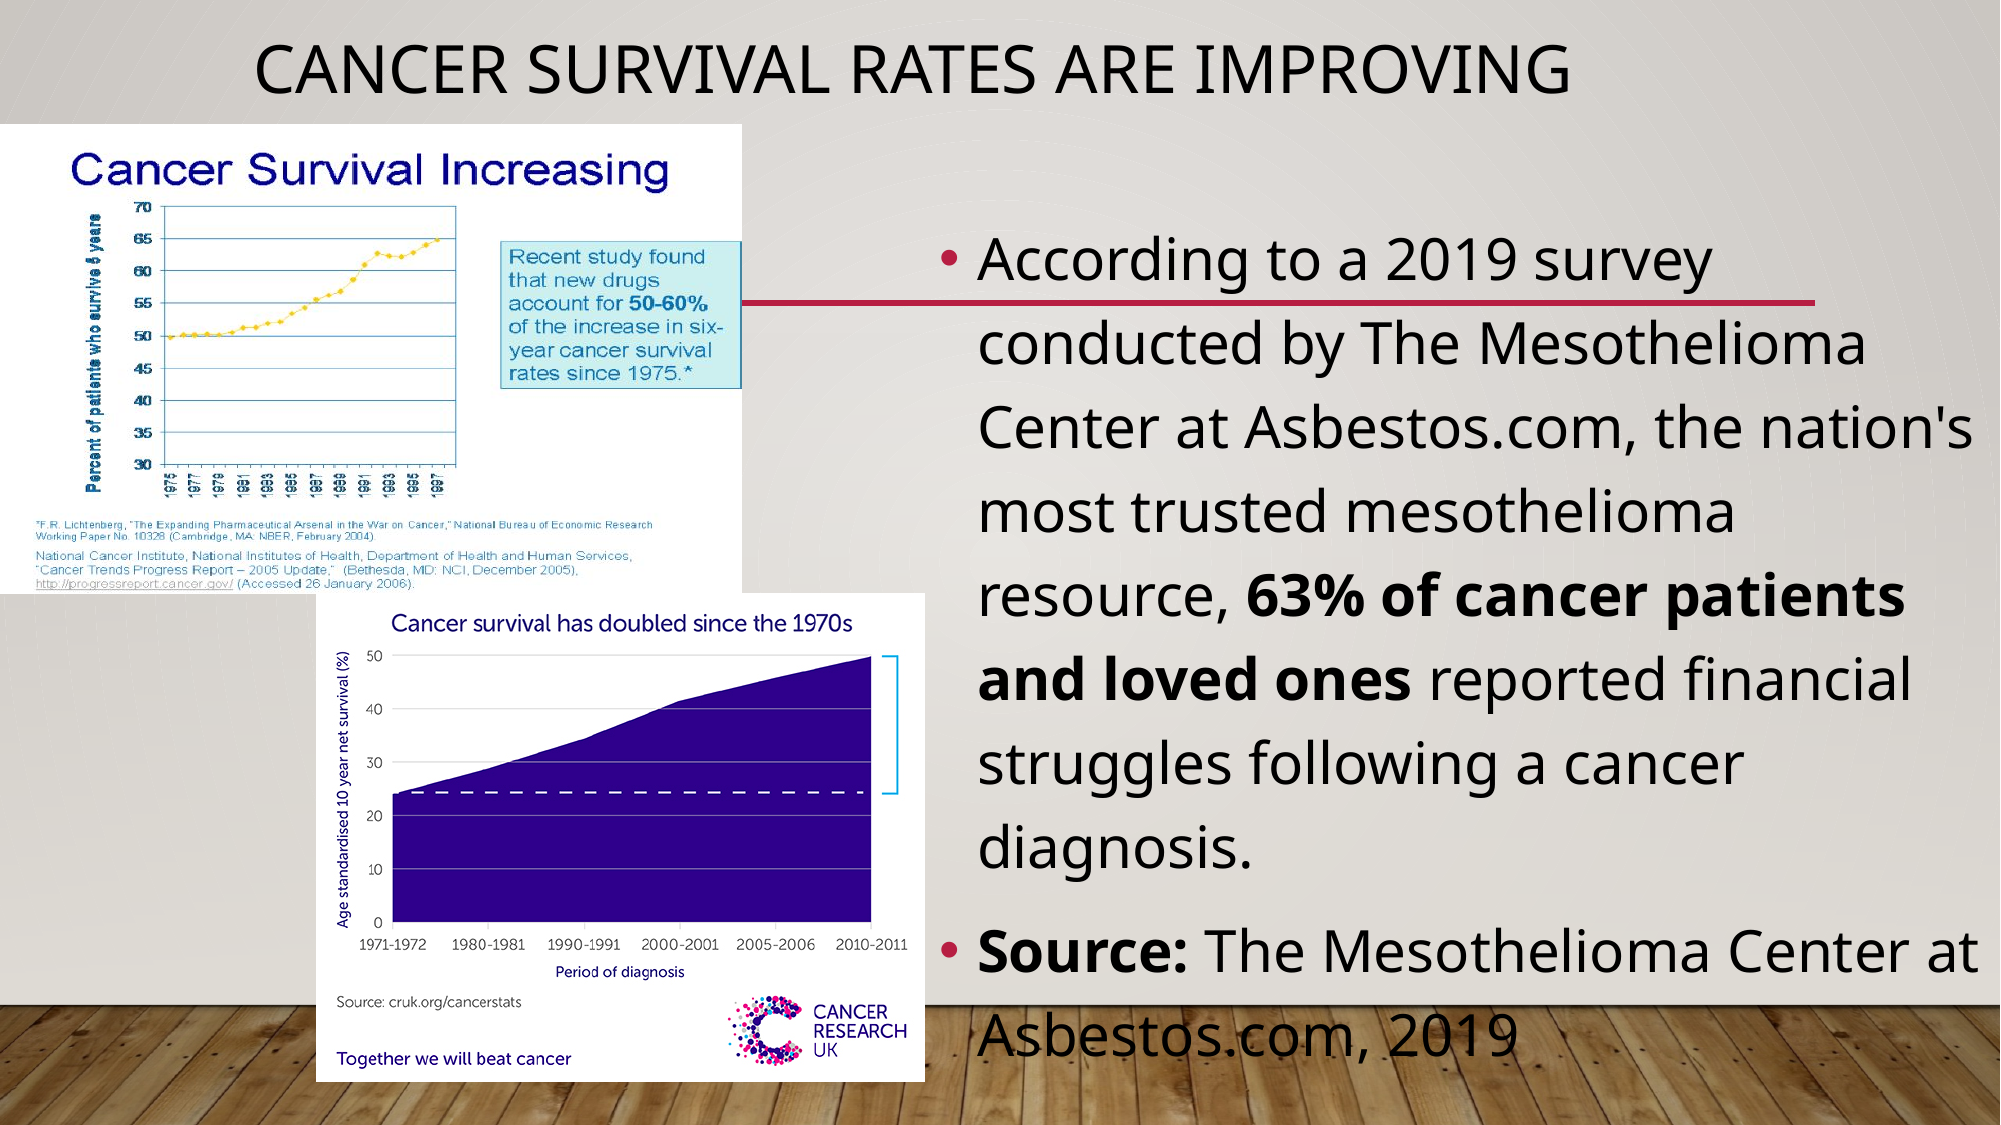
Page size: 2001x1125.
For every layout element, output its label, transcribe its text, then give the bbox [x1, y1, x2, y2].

list According to a 2019 survey conducted by The Mesothelioma Center at Asbestos.com, the nation's most trusted mesothelioma resource, 63% of cancer patients and loved ones reported financial struggles following a cancer diagnosis. Source: The Mesothelioma Center at Asbestos.com, 2019 [924, 200, 2000, 994]
title Cancer survival rates are improving [238, 28, 1814, 201]
picture [0, 123, 2000, 1125]
